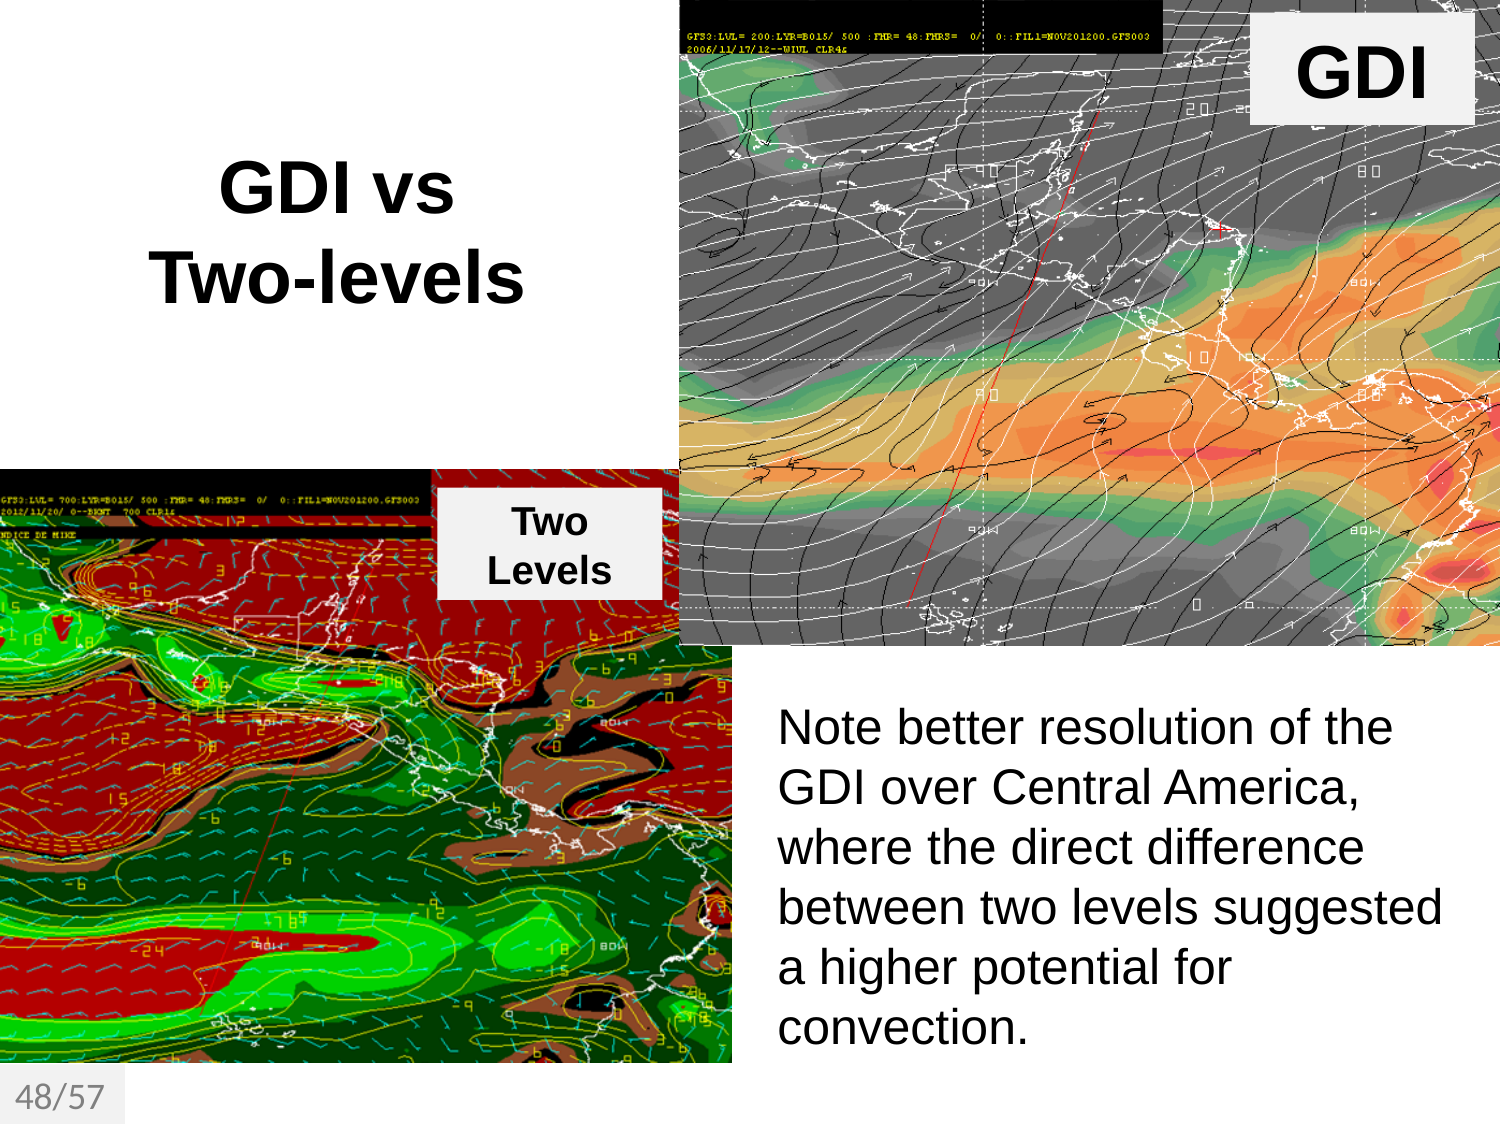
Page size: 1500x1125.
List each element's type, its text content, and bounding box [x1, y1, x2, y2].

picture [0, 0, 1500, 1063]
text_box Note better resolution of the GDI over Central America, where the direct difference between two levels suggested a higher potential for convection. [762, 687, 1475, 1063]
text_box 48/57 [0, 1071, 125, 1124]
text_box GDI vs Two-levels [62, 82, 613, 375]
